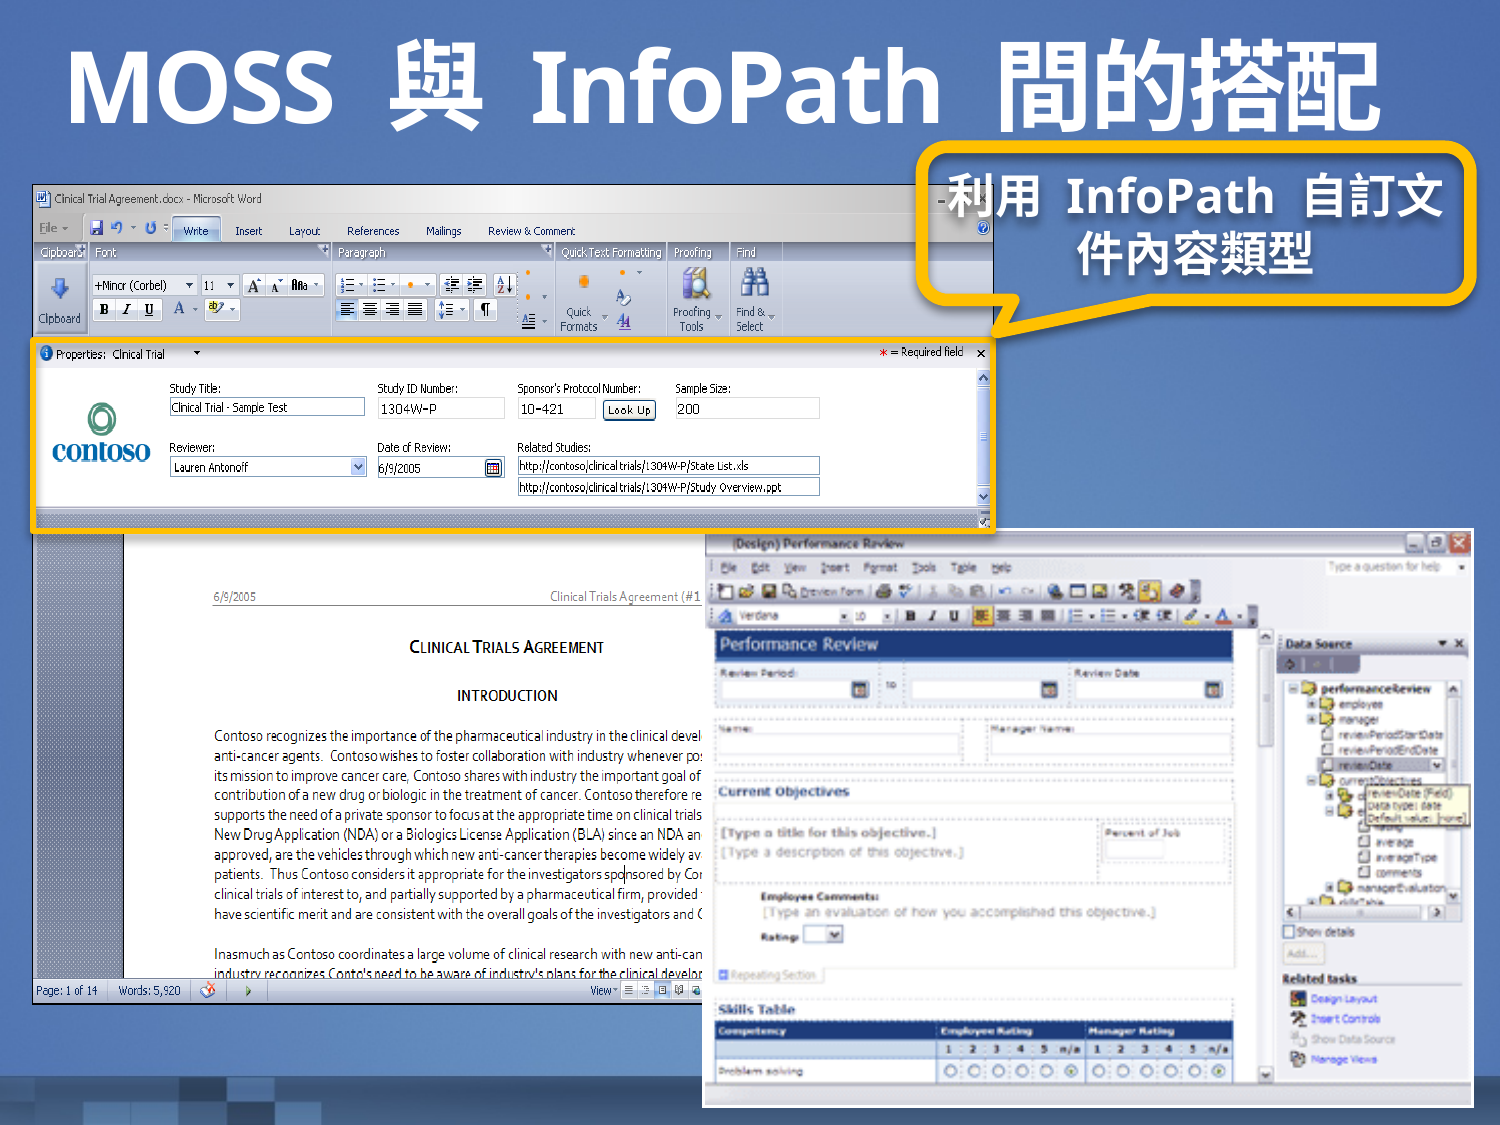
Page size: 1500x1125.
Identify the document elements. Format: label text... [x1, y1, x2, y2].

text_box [32, 146, 1471, 532]
picture [0, 0, 1500, 1125]
title MOSS 與 InfoPath 間的搭配 [62, 37, 1438, 146]
